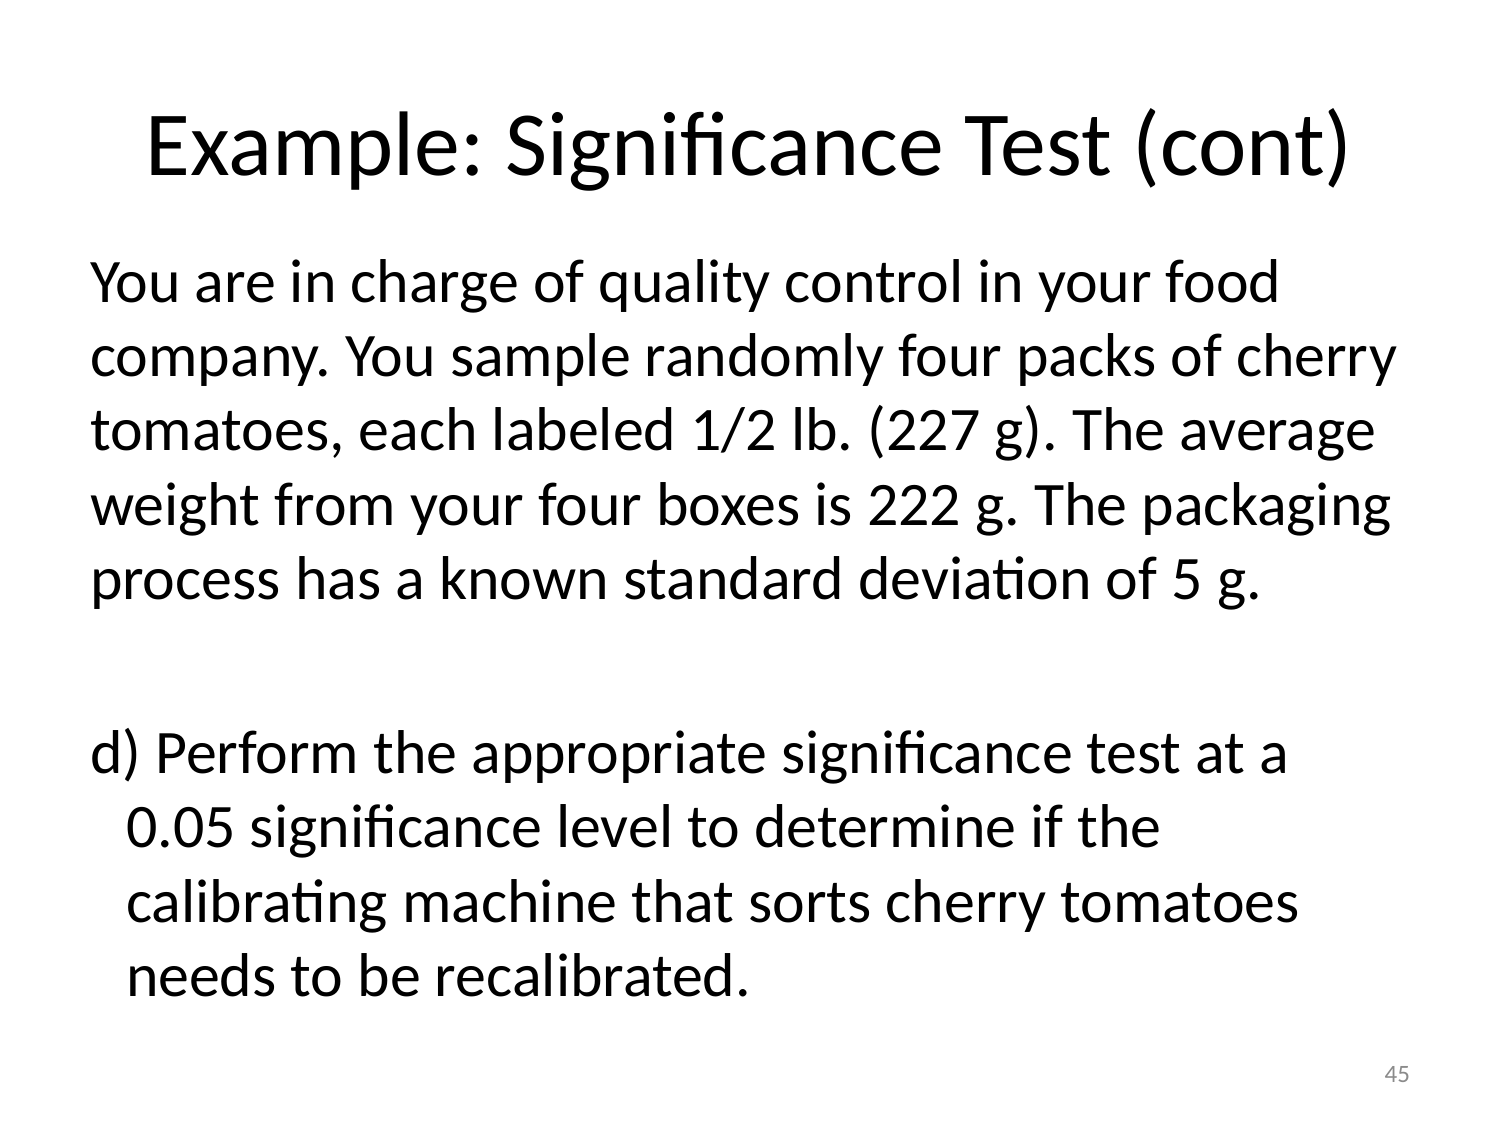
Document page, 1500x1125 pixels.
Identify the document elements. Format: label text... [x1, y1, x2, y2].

slide_number 45 [1074, 1042, 1425, 1103]
title Example: Significance Test (cont) [75, 45, 1425, 232]
list You are in charge of quality control in your food company. You sample randomly four packs of cherry tomatoes, each labeled 1/2 lb. (227 g). The average weight from your four boxes is 222 g. The packaging process has a known standard deviation of 5 g. d) Perform the appropriate significance test at a 0.05 significance level to determine if the calibrating machine that sorts cherry tomatoes needs to be recalibrated. [75, 232, 1425, 1100]
